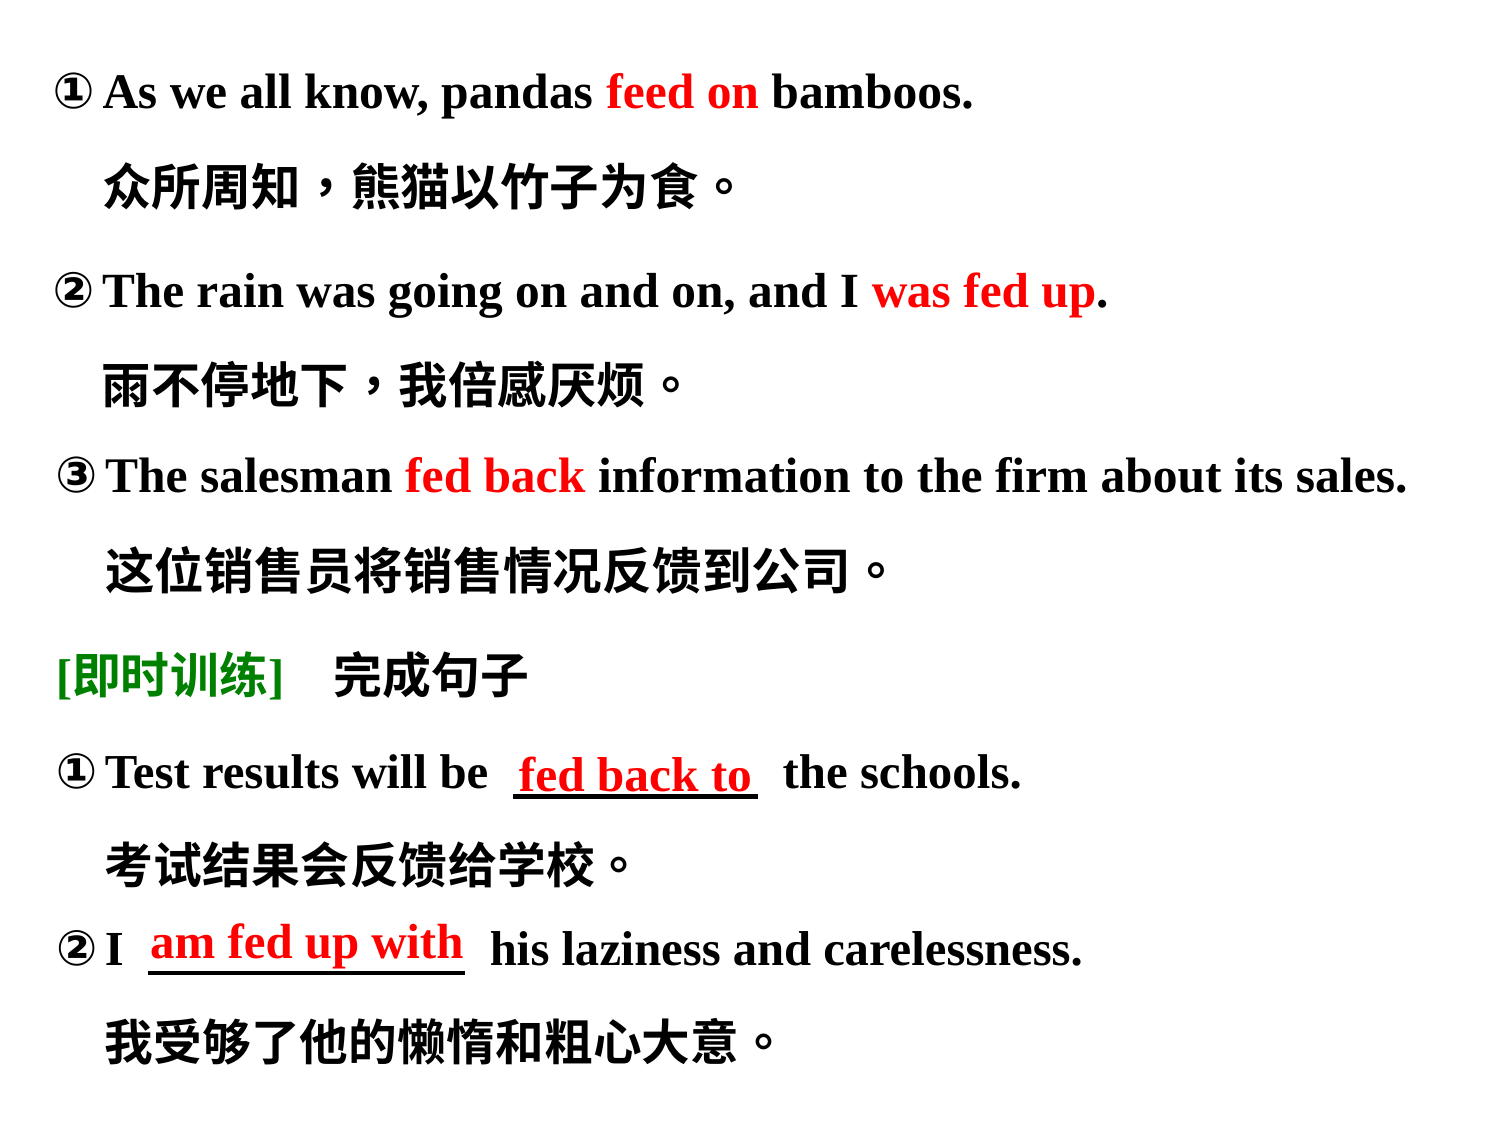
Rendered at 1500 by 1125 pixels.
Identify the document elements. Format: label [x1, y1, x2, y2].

text_box [52, 58, 1433, 262]
text_box [52, 258, 1421, 459]
text_box [55, 916, 1412, 1121]
text_box [518, 741, 816, 805]
text_box [55, 645, 1411, 916]
text_box [55, 442, 1436, 646]
text_box [150, 907, 514, 993]
